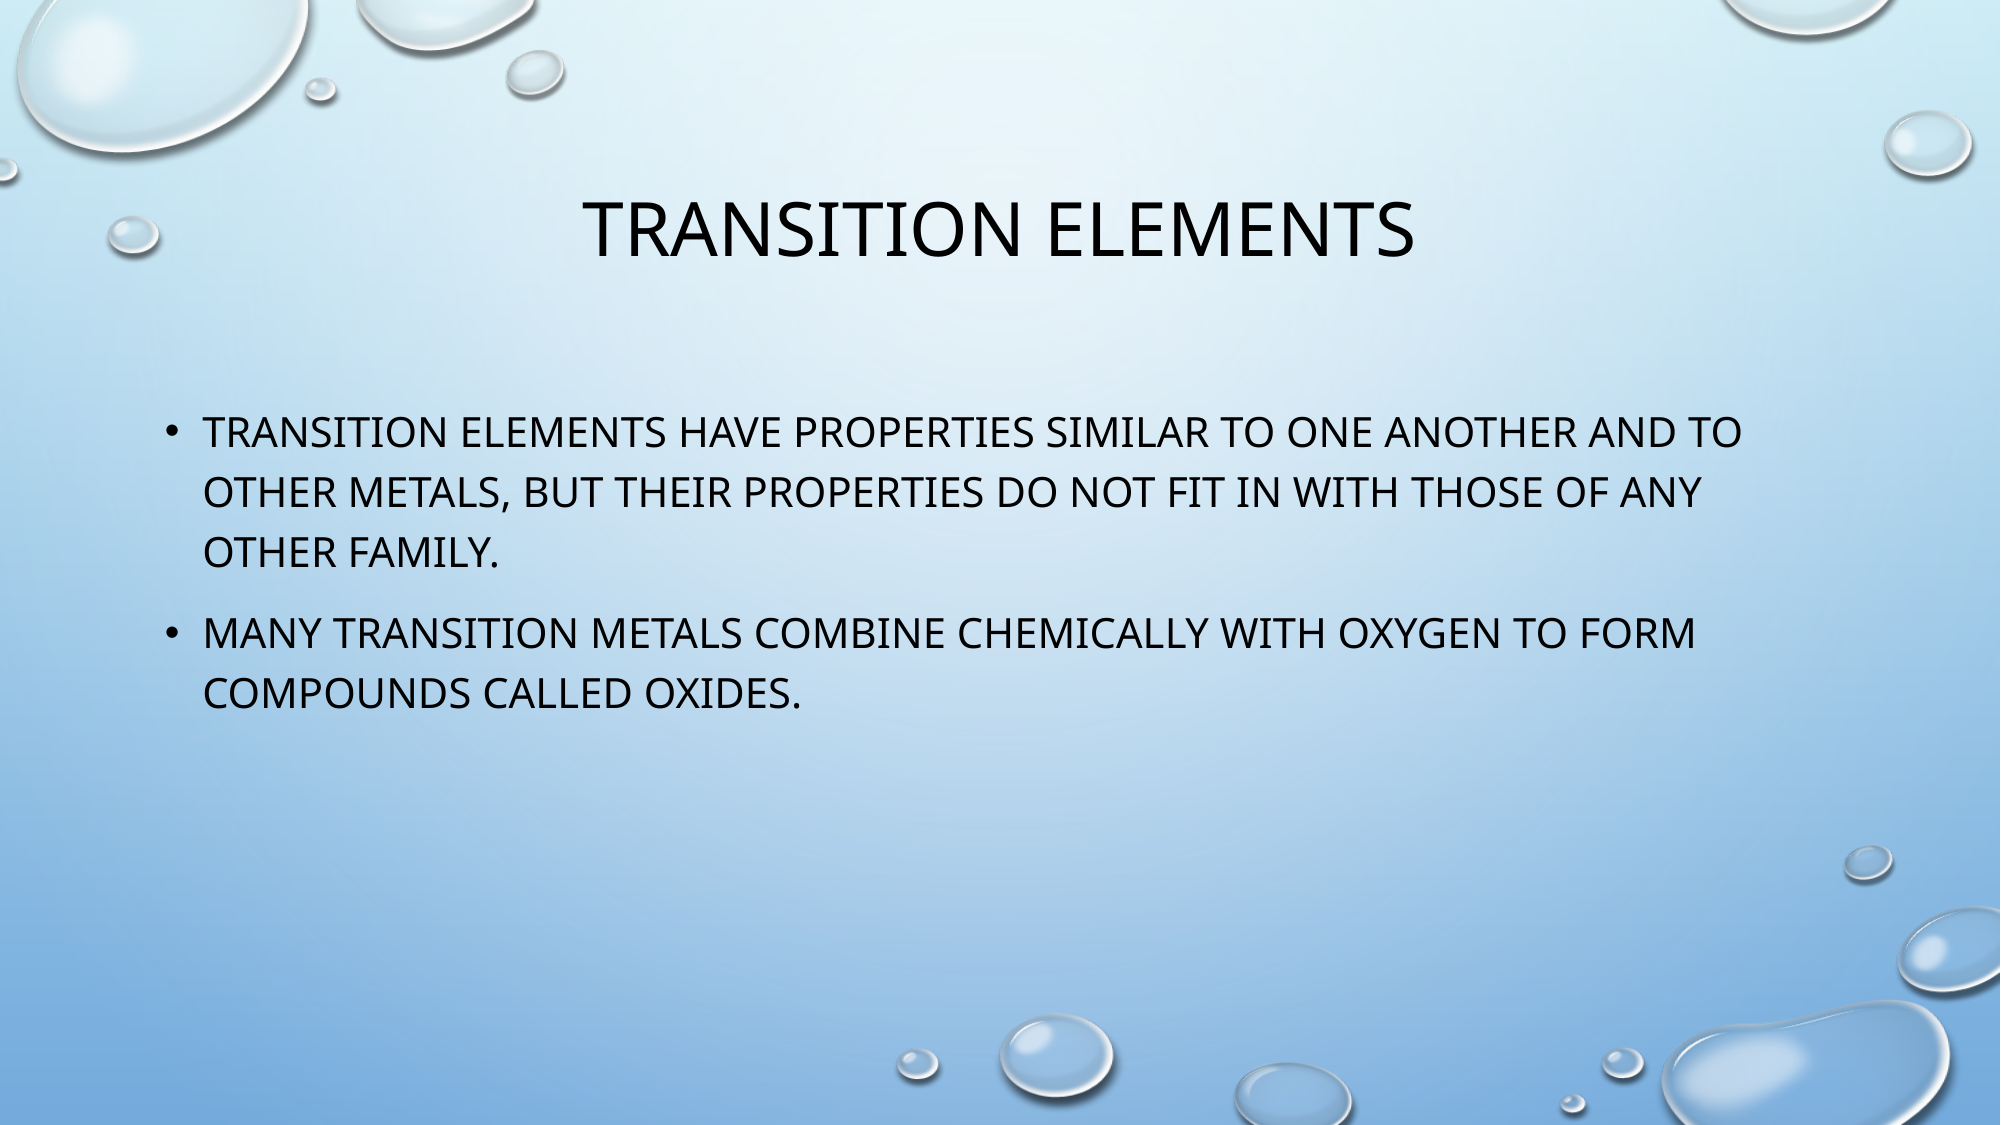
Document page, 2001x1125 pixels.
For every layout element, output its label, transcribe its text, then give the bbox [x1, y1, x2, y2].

list Transition elements have properties similar to one another and to other metals, but their properties do not fit in with those of any other family. Many transition metals combine chemically with oxygen to form compounds called oxides. [149, 388, 1850, 950]
picture [0, 0, 2000, 1125]
title Transition Elements [149, 101, 1851, 364]
